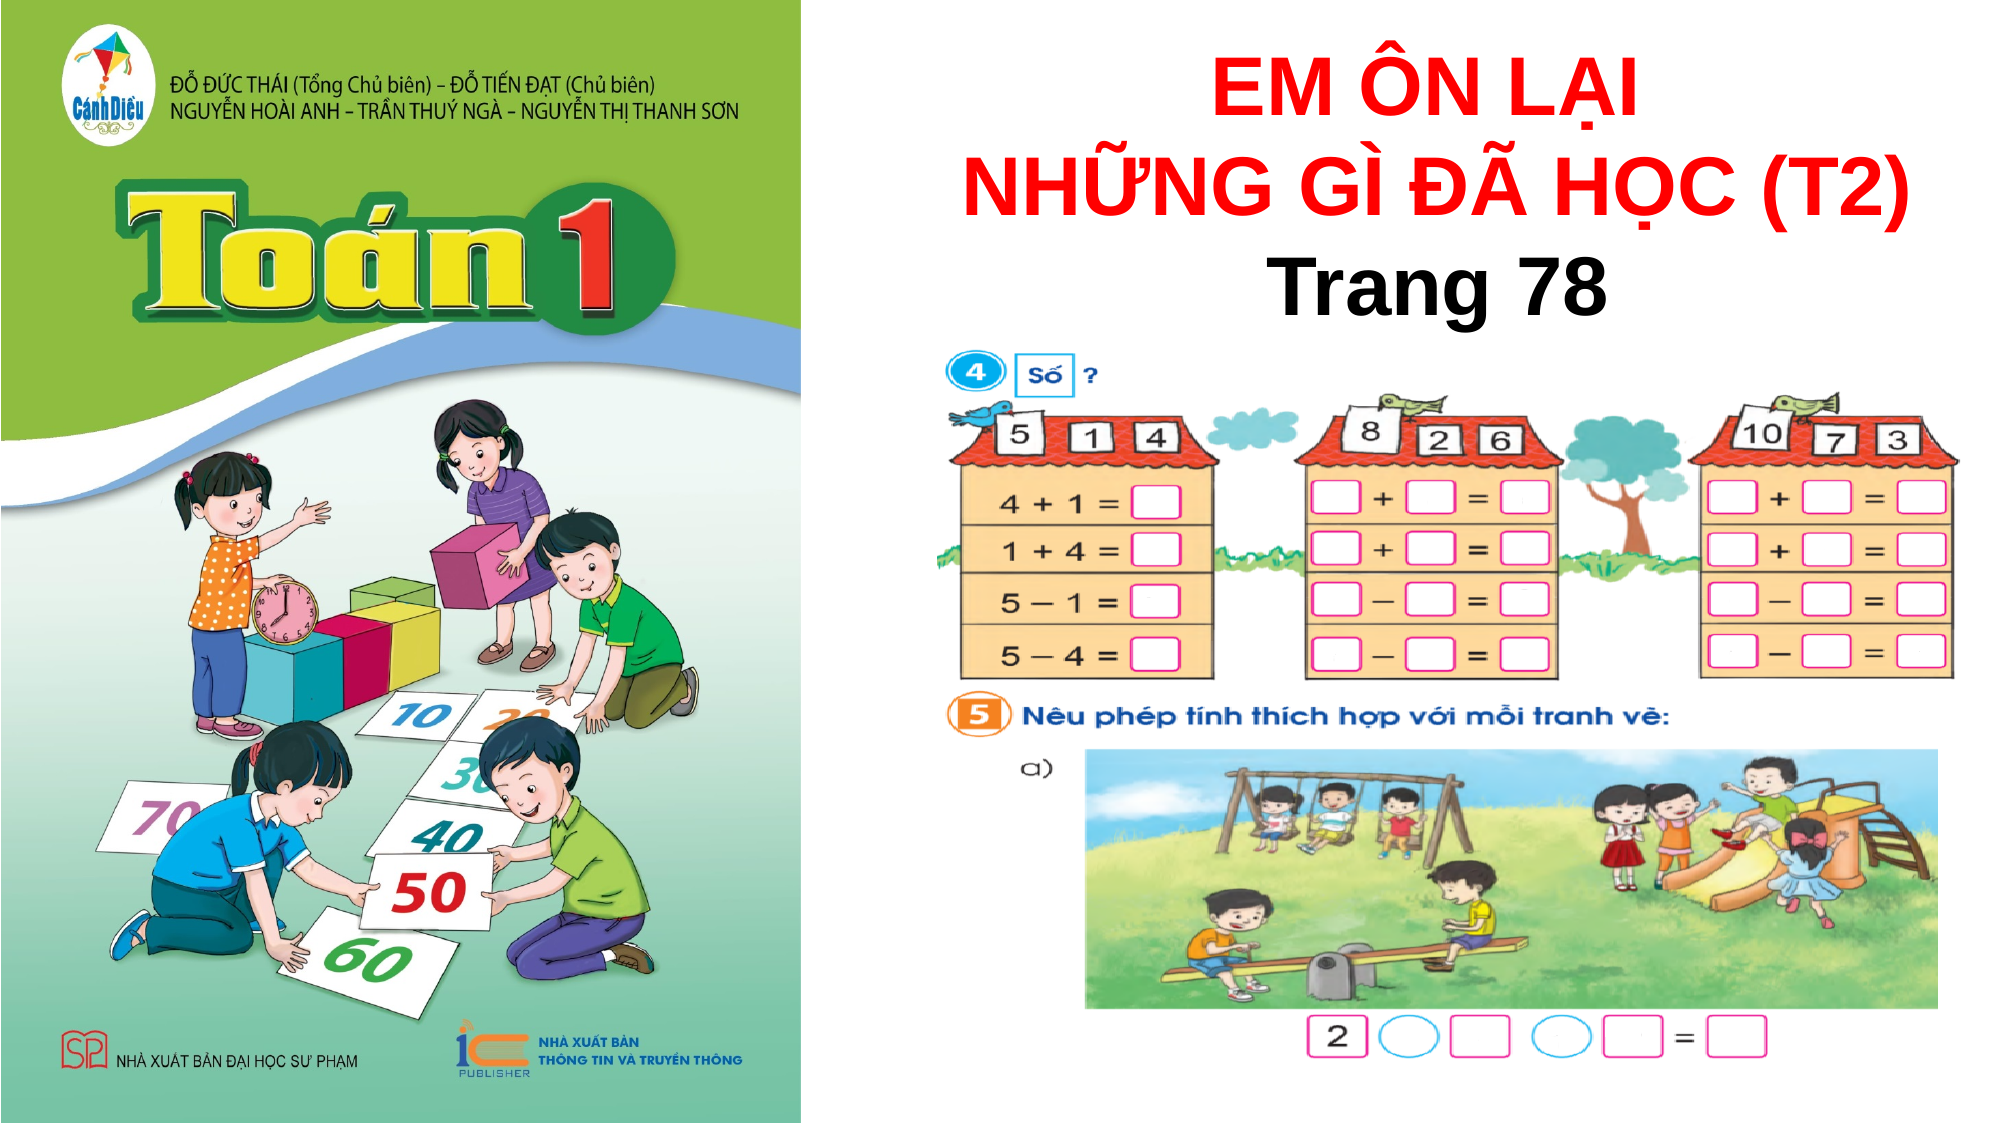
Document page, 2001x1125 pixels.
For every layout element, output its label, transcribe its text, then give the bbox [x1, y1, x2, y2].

picture [1, 0, 801, 1123]
picture [937, 337, 1976, 1063]
text_box EM ÔN LẠI NHỮNG GÌ ĐÃ HỌC (T2) Trang 78 [900, 24, 1975, 440]
